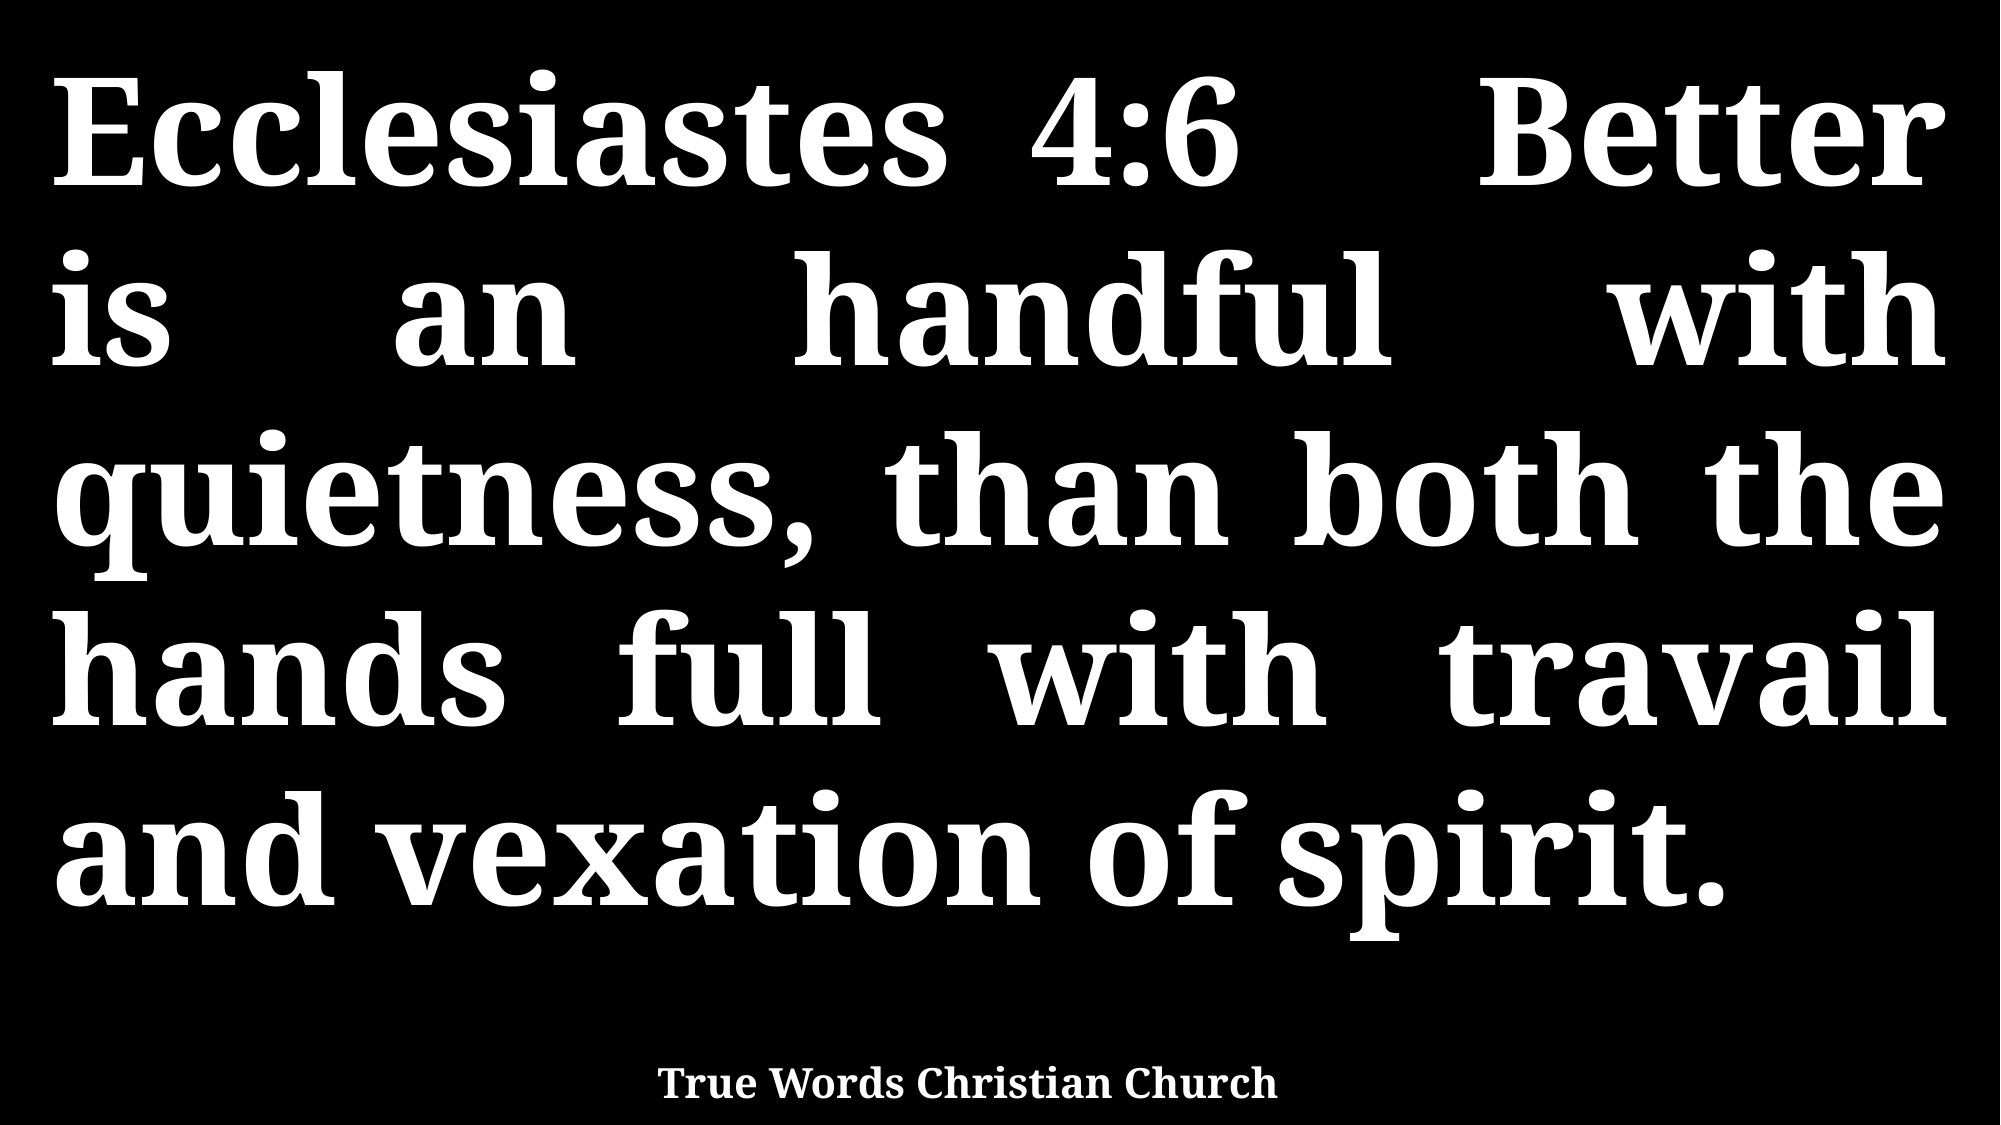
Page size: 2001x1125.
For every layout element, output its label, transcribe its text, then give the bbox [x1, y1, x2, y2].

text_box Ecclesiastes 4:6 Better is an handful with quietness, than both the hands full with travail and vexation of spirit. [35, 28, 1965, 943]
text_box True Words Christian Church [642, 1049, 1294, 1114]
